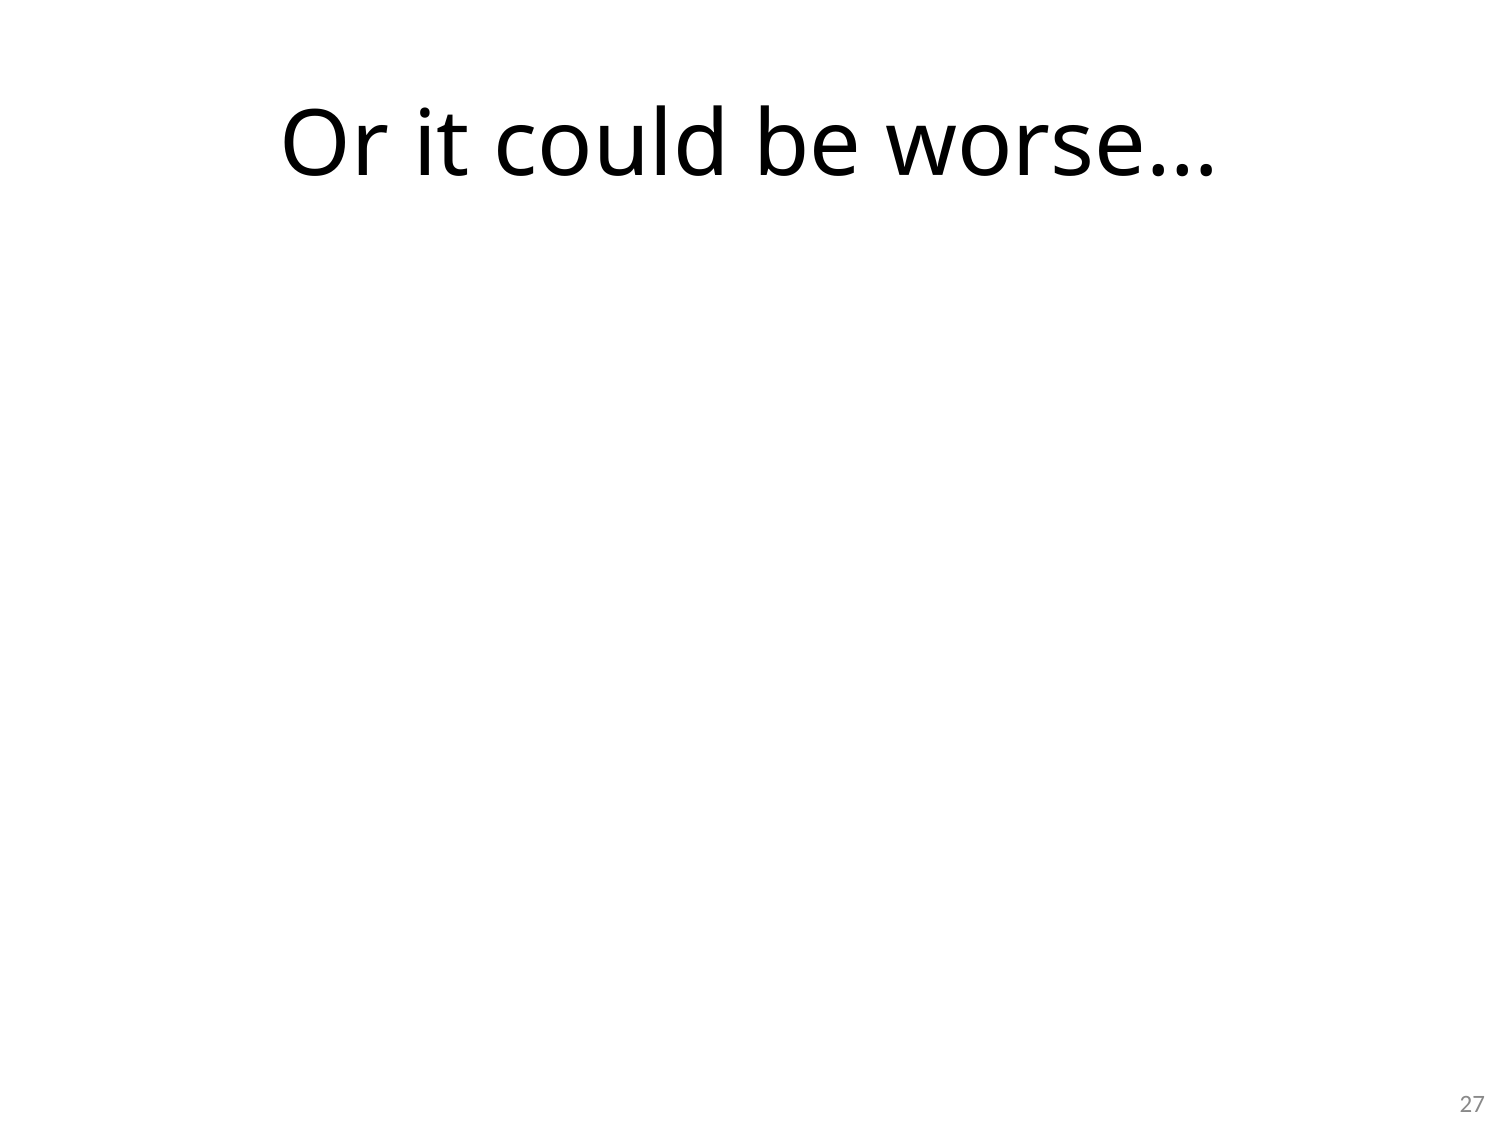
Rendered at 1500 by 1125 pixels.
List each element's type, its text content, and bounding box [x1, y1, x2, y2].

slide_number 27 [1149, 1072, 1500, 1125]
title Or it could be worse… [43, 45, 1457, 233]
